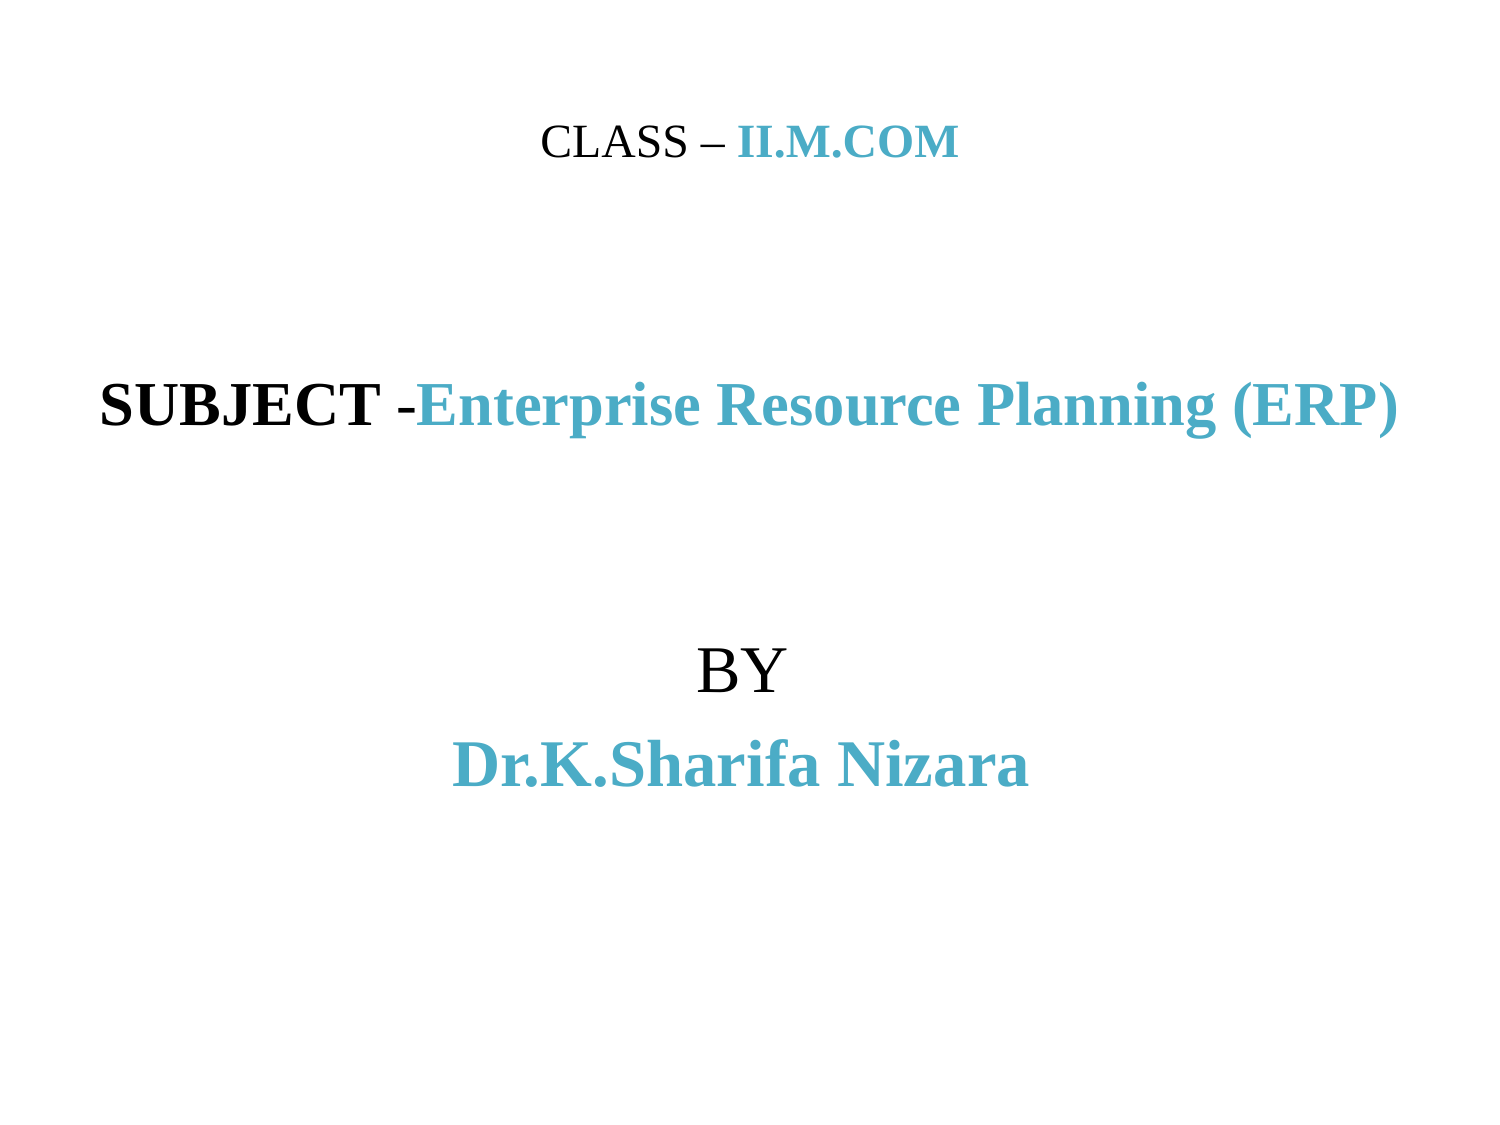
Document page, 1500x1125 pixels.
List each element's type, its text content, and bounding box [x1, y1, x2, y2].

list SUBJECT -Enterprise Resource Planning (ERP) BY Dr.K.Sharifa Nizara [75, 262, 1425, 1005]
title CLASS – II.M.COM [75, 45, 1425, 233]
